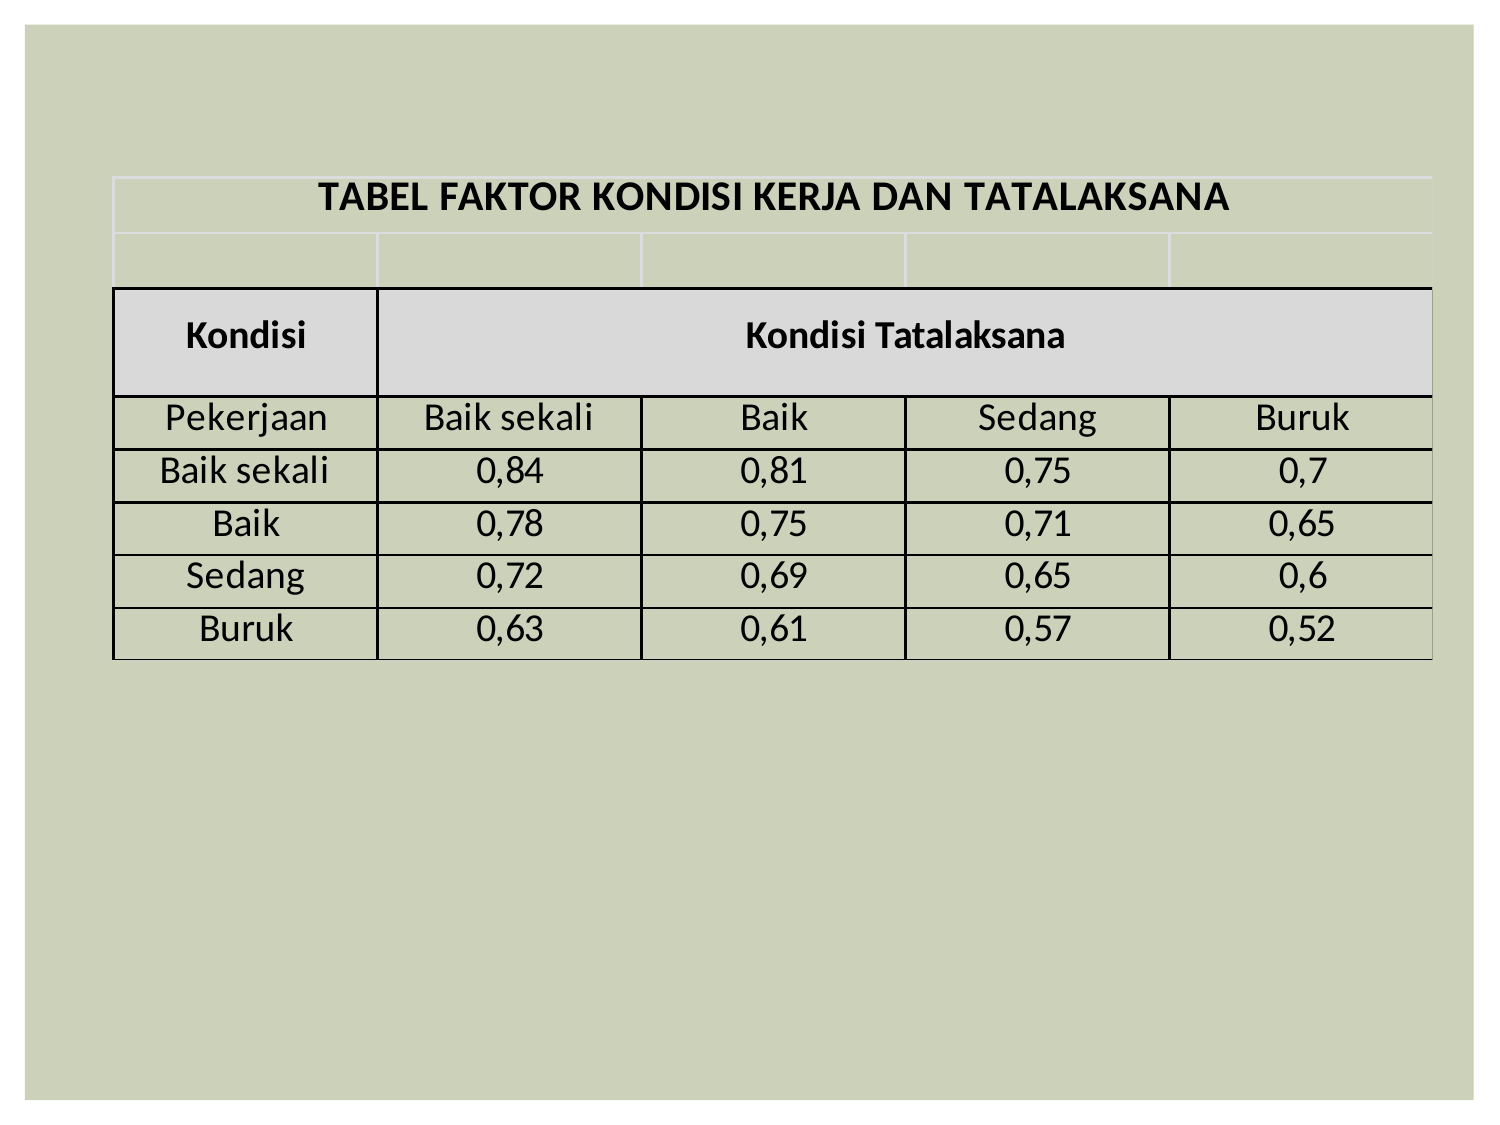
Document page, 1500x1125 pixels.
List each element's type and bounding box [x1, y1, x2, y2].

picture [111, 176, 1436, 663]
